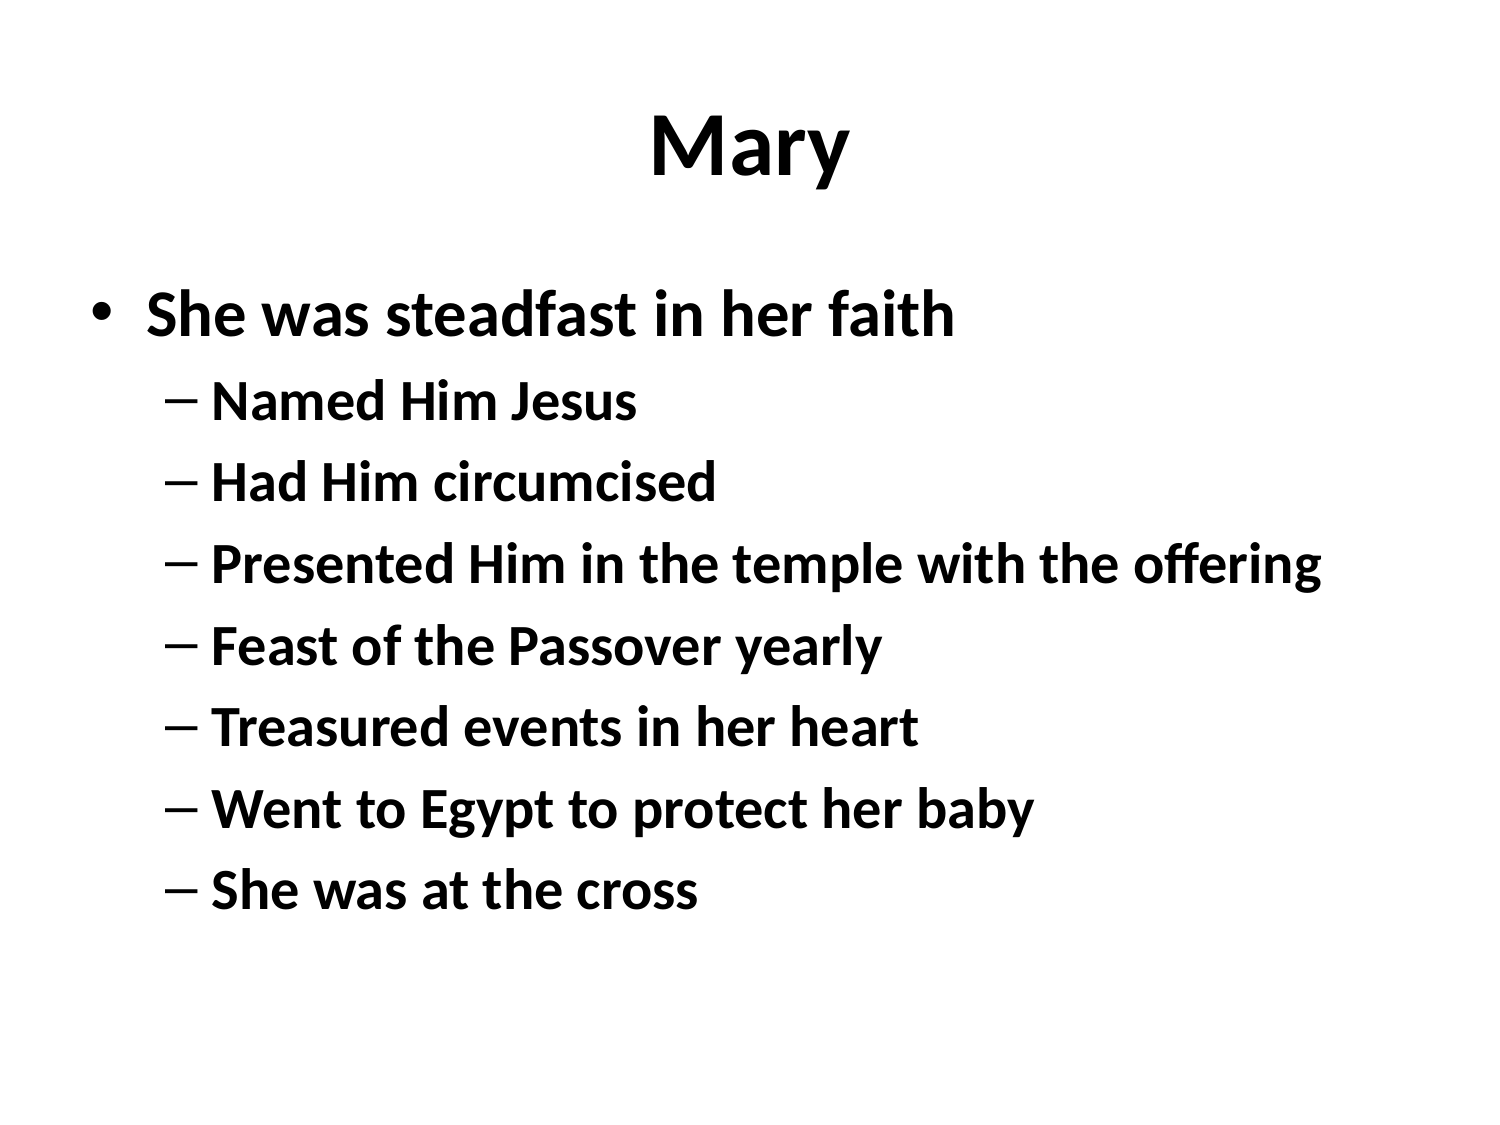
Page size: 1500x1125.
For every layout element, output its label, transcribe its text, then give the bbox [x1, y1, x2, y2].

list She was steadfast in her faith Named Him Jesus Had Him circumcised Presented Him in the temple with the offering Feast of the Passover yearly Treasured events in her heart Went to Egypt to protect her baby She was at the cross [75, 262, 1425, 1005]
title Mary [75, 45, 1425, 233]
